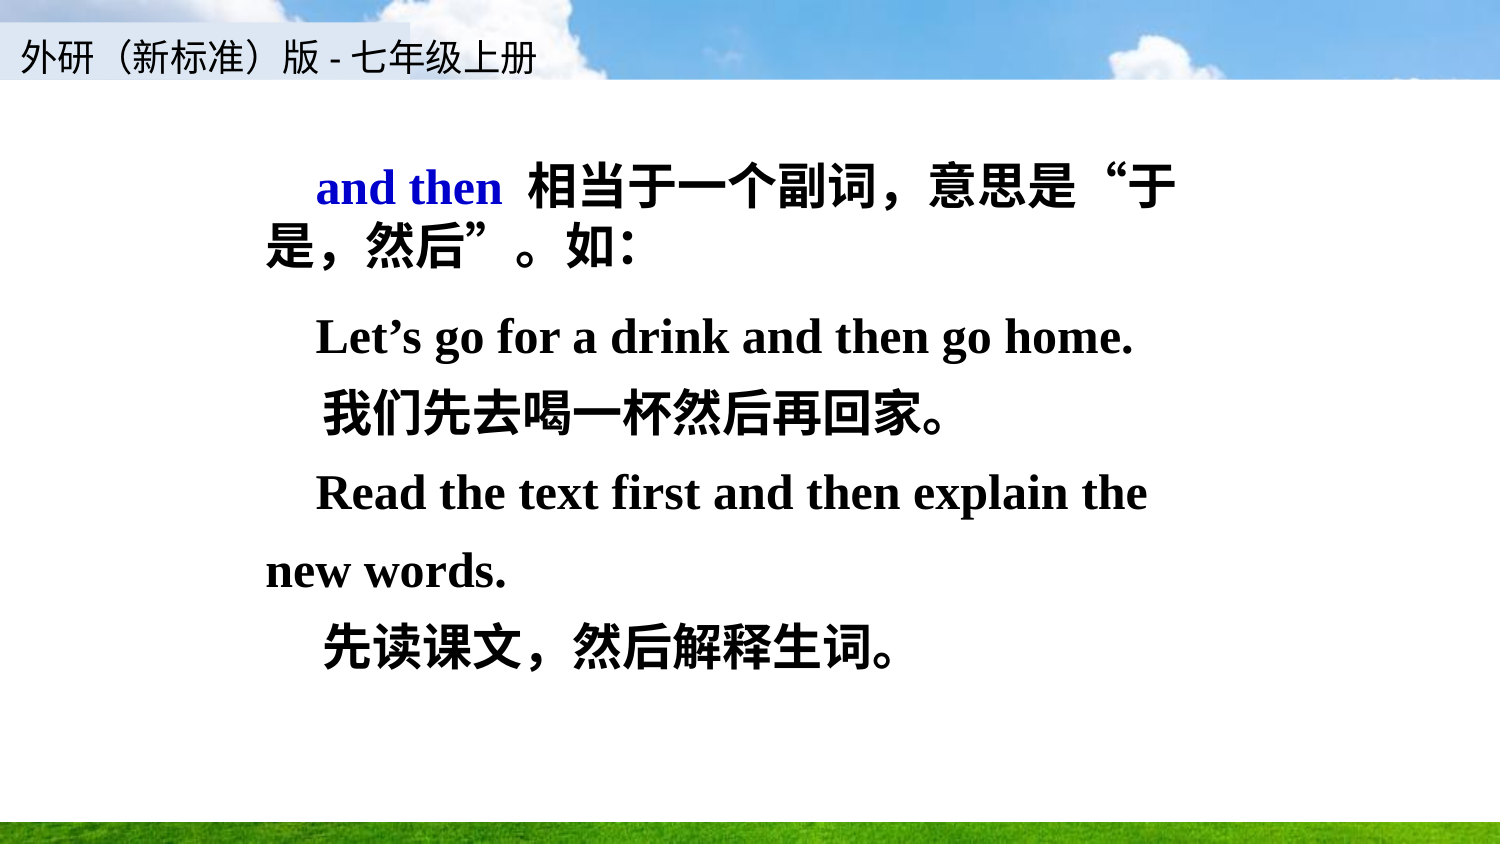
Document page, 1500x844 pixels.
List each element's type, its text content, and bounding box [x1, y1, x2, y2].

text_box and then 相当于一个副词，意思是“于是，然后”。如： [254, 148, 1220, 280]
text_box Let’s go for a drink and then go home. 我们先去喝一杯然后再回家。 Read the text first and then explain the new words. 先读课文，然后解释生词。 [254, 279, 1203, 681]
picture [0, 0, 1500, 79]
picture [0, 822, 1500, 844]
